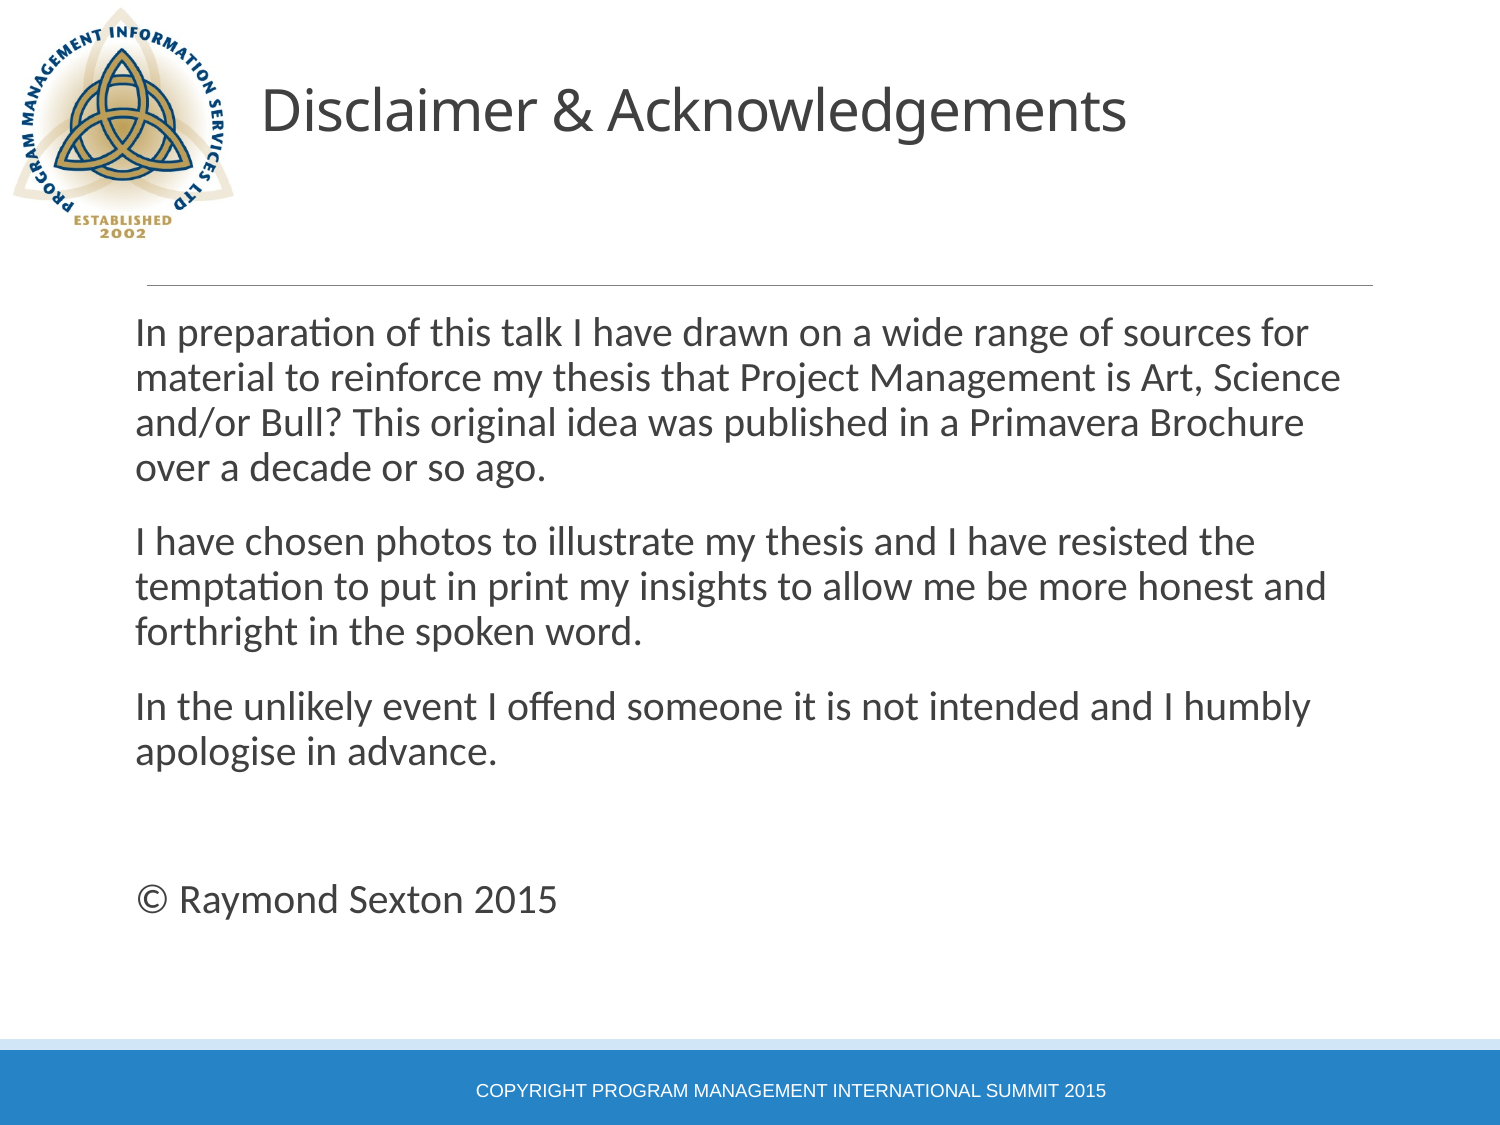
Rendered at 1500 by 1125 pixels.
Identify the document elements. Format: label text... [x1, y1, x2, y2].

picture [0, 0, 247, 247]
list In preparation of this talk I have drawn on a wide range of sources for material to reinforce my thesis that Project Management is Art, Science and/or Bull? This original idea was published in a Primavera Brochure over a decade or so ago. I have chosen photos to illustrate my thesis and I have resisted the temptation to put in print my insights to allow me be more honest and forthright in the spoken word. In the unlikely event I offend someone it is not intended and I humbly apologise in advance. © Raymond Sexton 2015 [135, 302, 1373, 963]
footer Copyright Program Management International Summit 2015 [453, 1059, 1128, 1120]
title Disclaimer & Acknowledgements [255, 54, 1424, 152]
